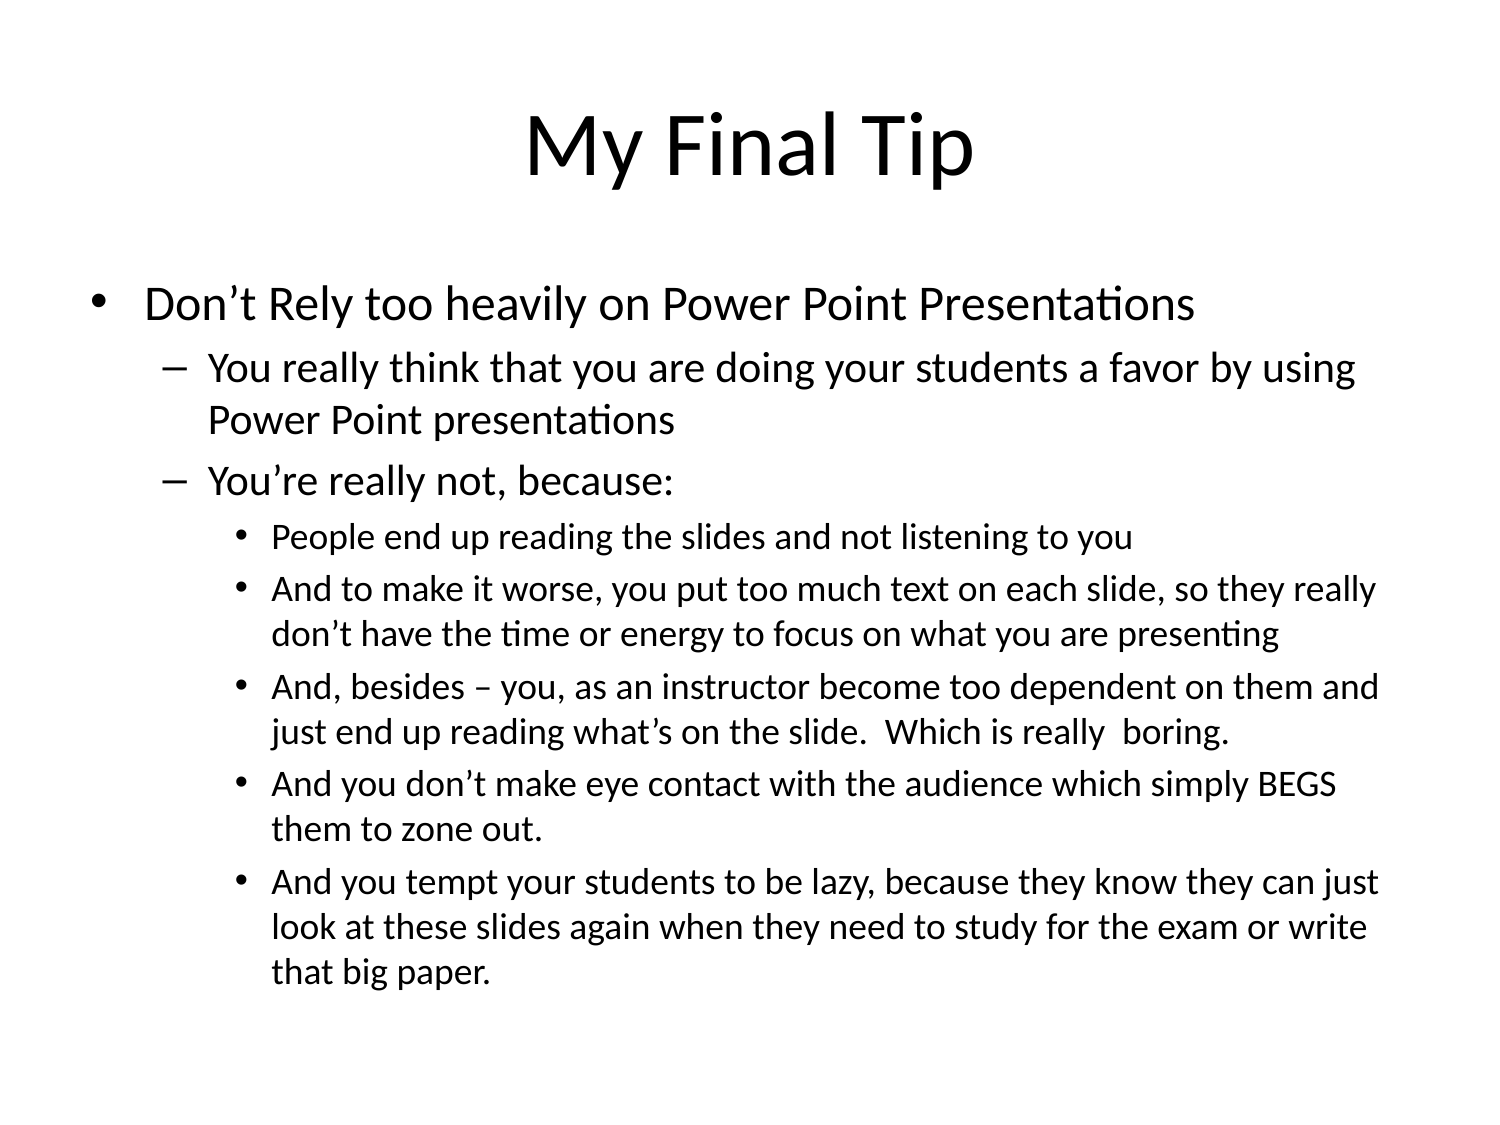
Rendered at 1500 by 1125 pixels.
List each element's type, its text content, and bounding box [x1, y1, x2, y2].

title My Final Tip [75, 45, 1425, 233]
list Don’t Rely too heavily on Power Point Presentations You really think that you are doing your students a favor by using Power Point presentations You’re really not, because: People end up reading the slides and not listening to you And to make it worse, you put too much text on each slide, so they really don’t have the time or energy to focus on what you are presenting And, besides – you, as an instructor become too dependent on them and just end up reading what’s on the slide. Which is really boring. And you don’t make eye contact with the audience which simply BEGS them to zone out. And you tempt your students to be lazy, because they know they can just look at these slides again when they need to study for the exam or write that big paper. [75, 262, 1425, 1005]
